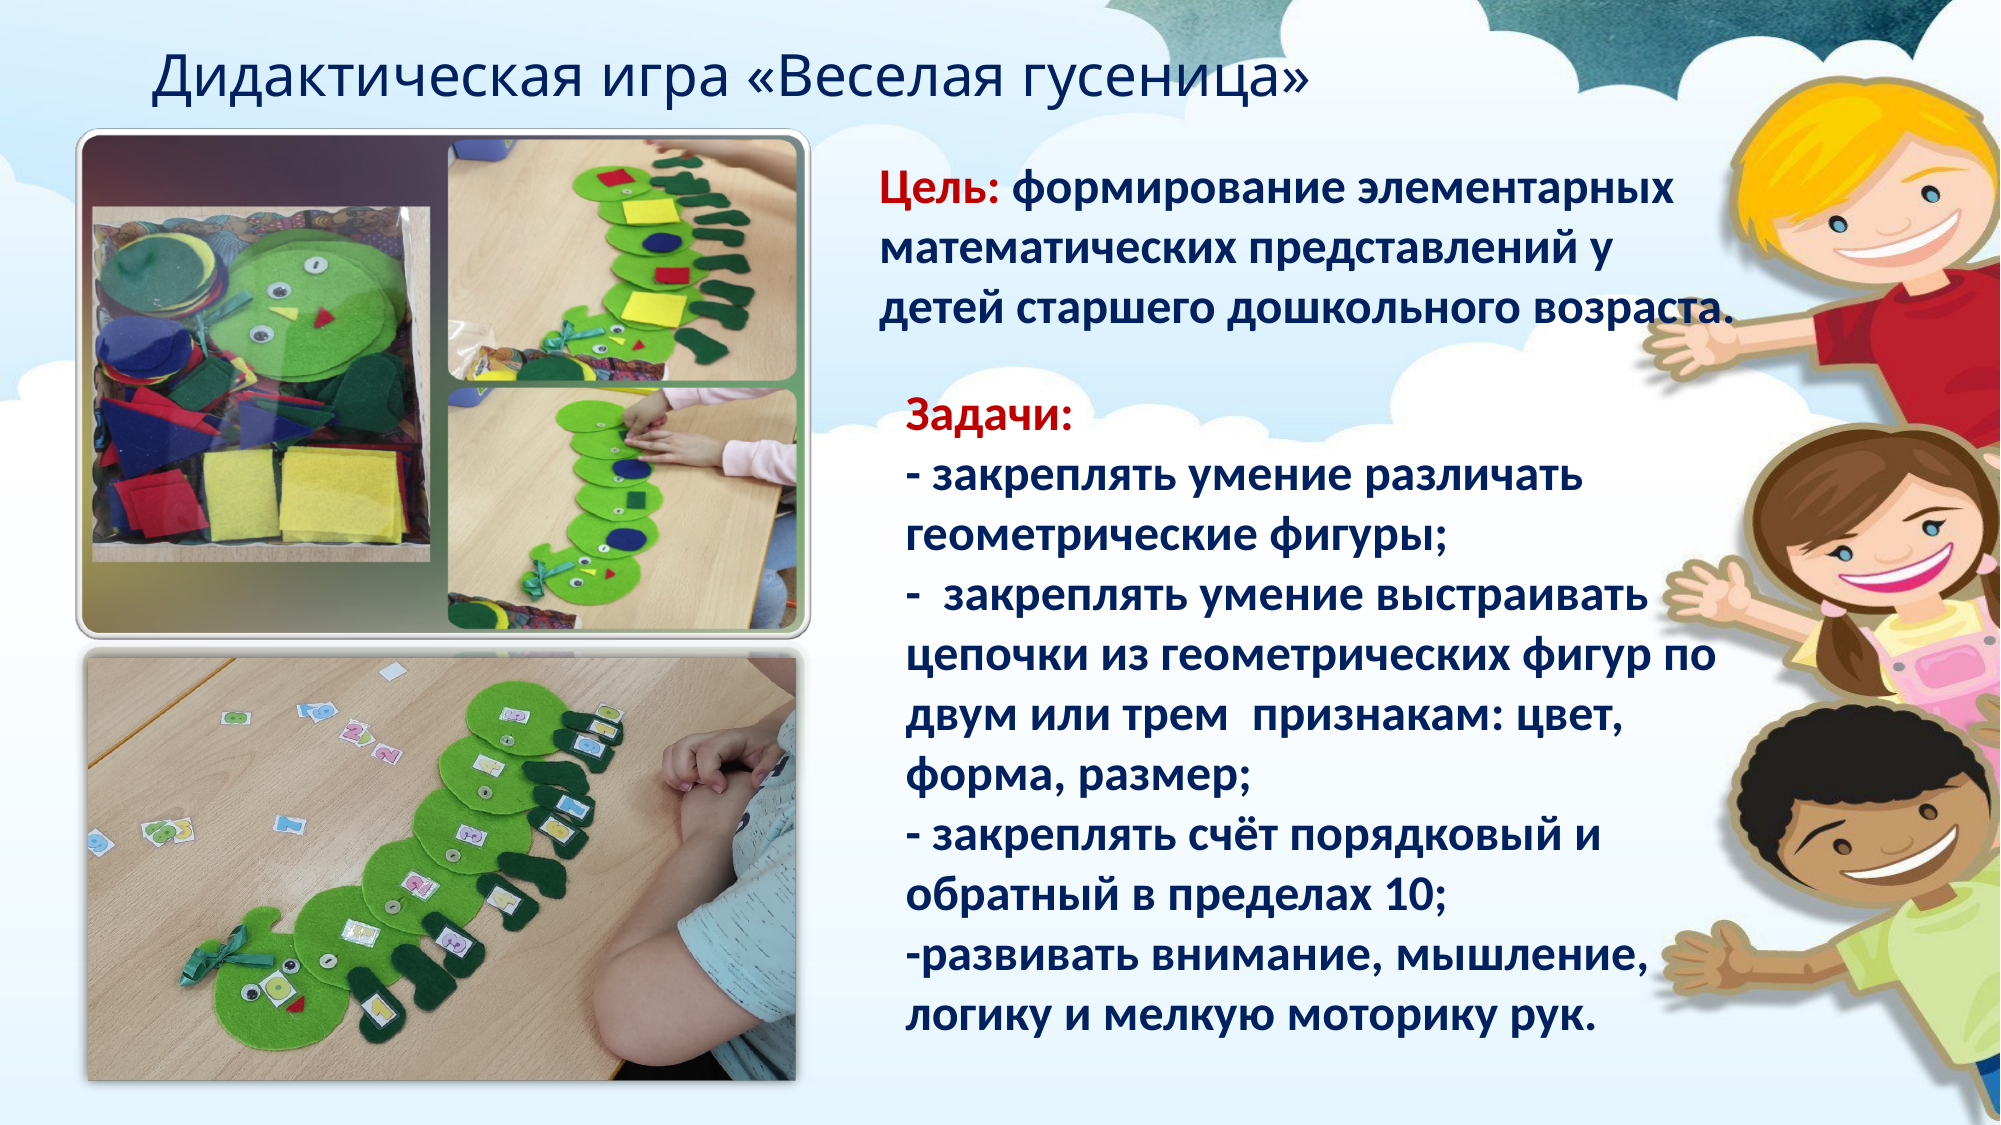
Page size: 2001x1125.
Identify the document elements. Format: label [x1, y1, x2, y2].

list [0, 0, 2000, 1125]
picture [70, 127, 813, 1125]
